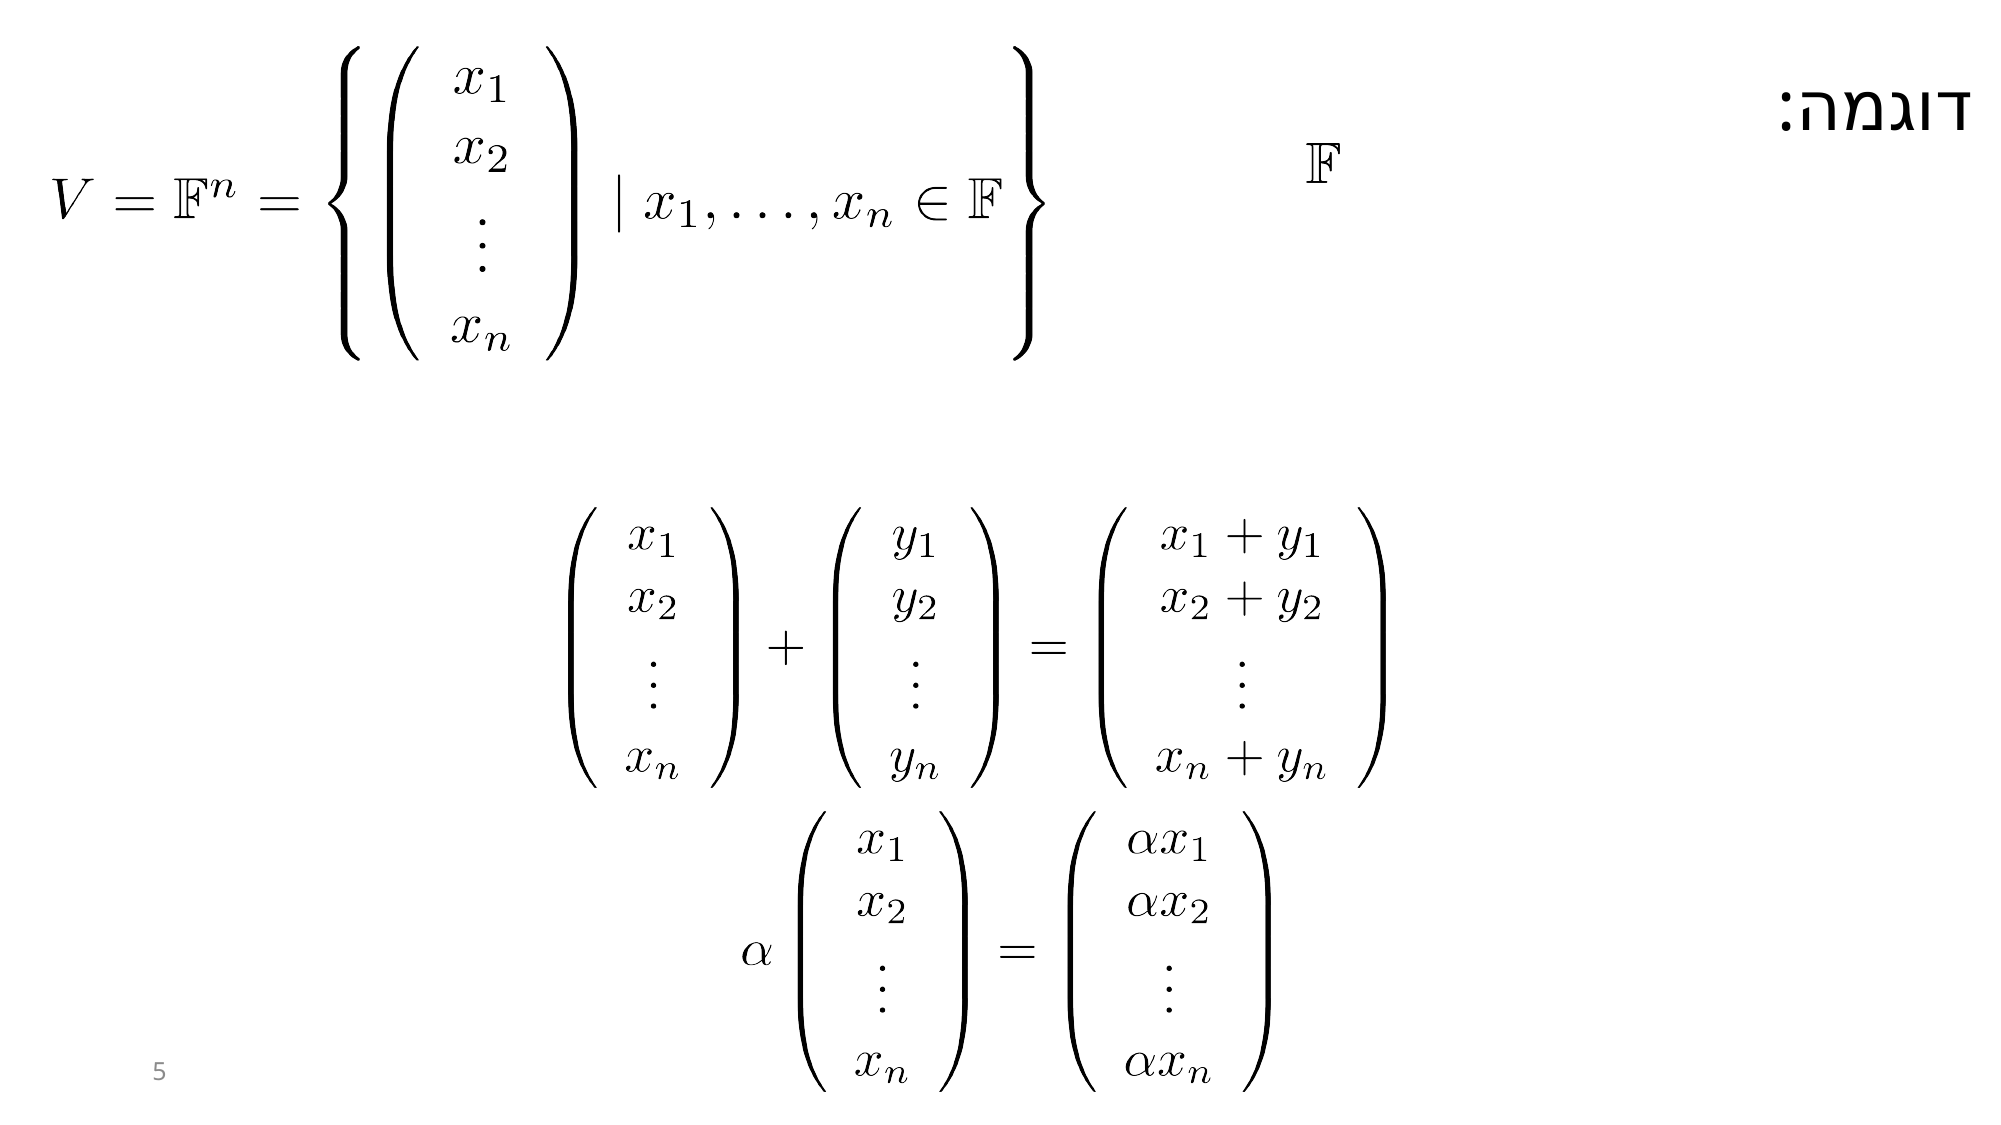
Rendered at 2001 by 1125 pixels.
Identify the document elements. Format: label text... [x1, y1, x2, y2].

picture [52, 46, 1045, 361]
slide_number 5 [137, 1042, 588, 1103]
title דוגמה: [721, 0, 1988, 218]
picture [741, 811, 1271, 1092]
picture [568, 507, 1386, 788]
picture [1306, 142, 1340, 183]
